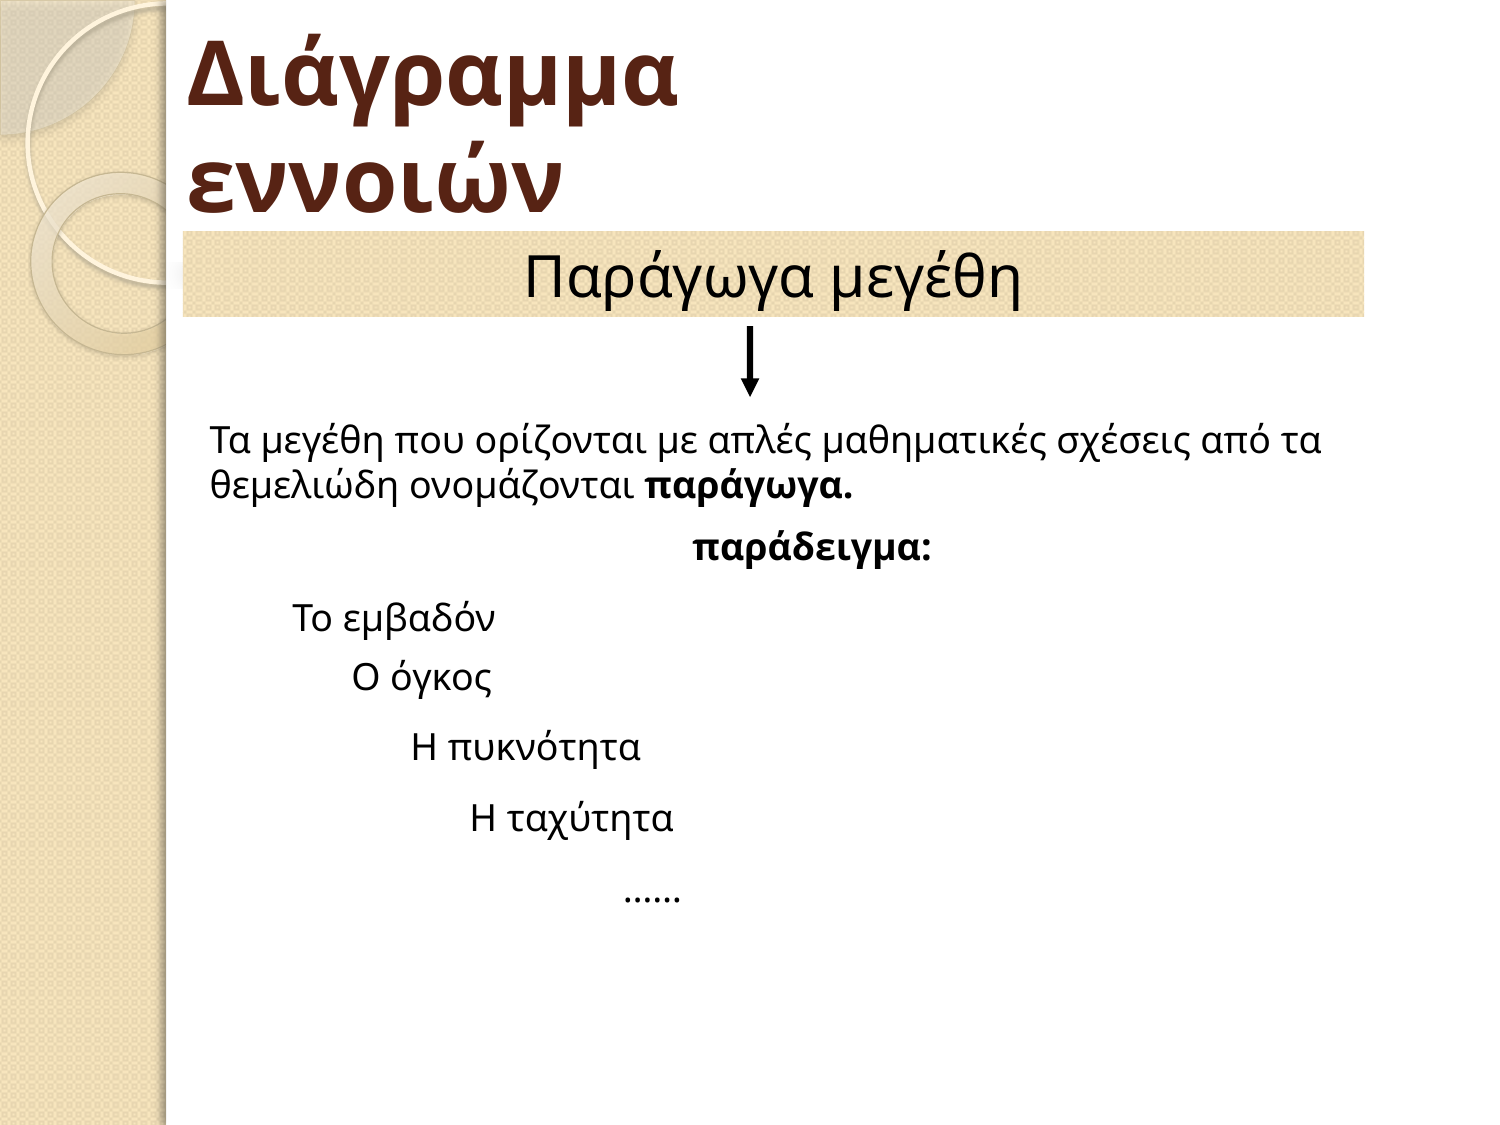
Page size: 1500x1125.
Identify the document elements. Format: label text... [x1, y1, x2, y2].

text_box Τα μεγέθη που ορίζονται με απλές μαθηματικές σχέσεις από τα θεμελιώδη ονομάζονται παράγωγα. [194, 408, 1447, 514]
text_box [743, 326, 757, 398]
text_box Η πυκνότητα [395, 715, 668, 776]
title Διάγραμμα εννοιών [171, 54, 1046, 192]
text_box Ο όγκος [336, 645, 538, 705]
text_box …… [599, 857, 698, 918]
text_box παράδειγμα: [677, 515, 957, 575]
text_box Παράγωγα μεγέθη [182, 231, 1365, 317]
text_box Το εμβαδόν [277, 586, 561, 646]
text_box Η ταχύτητα [454, 786, 762, 847]
